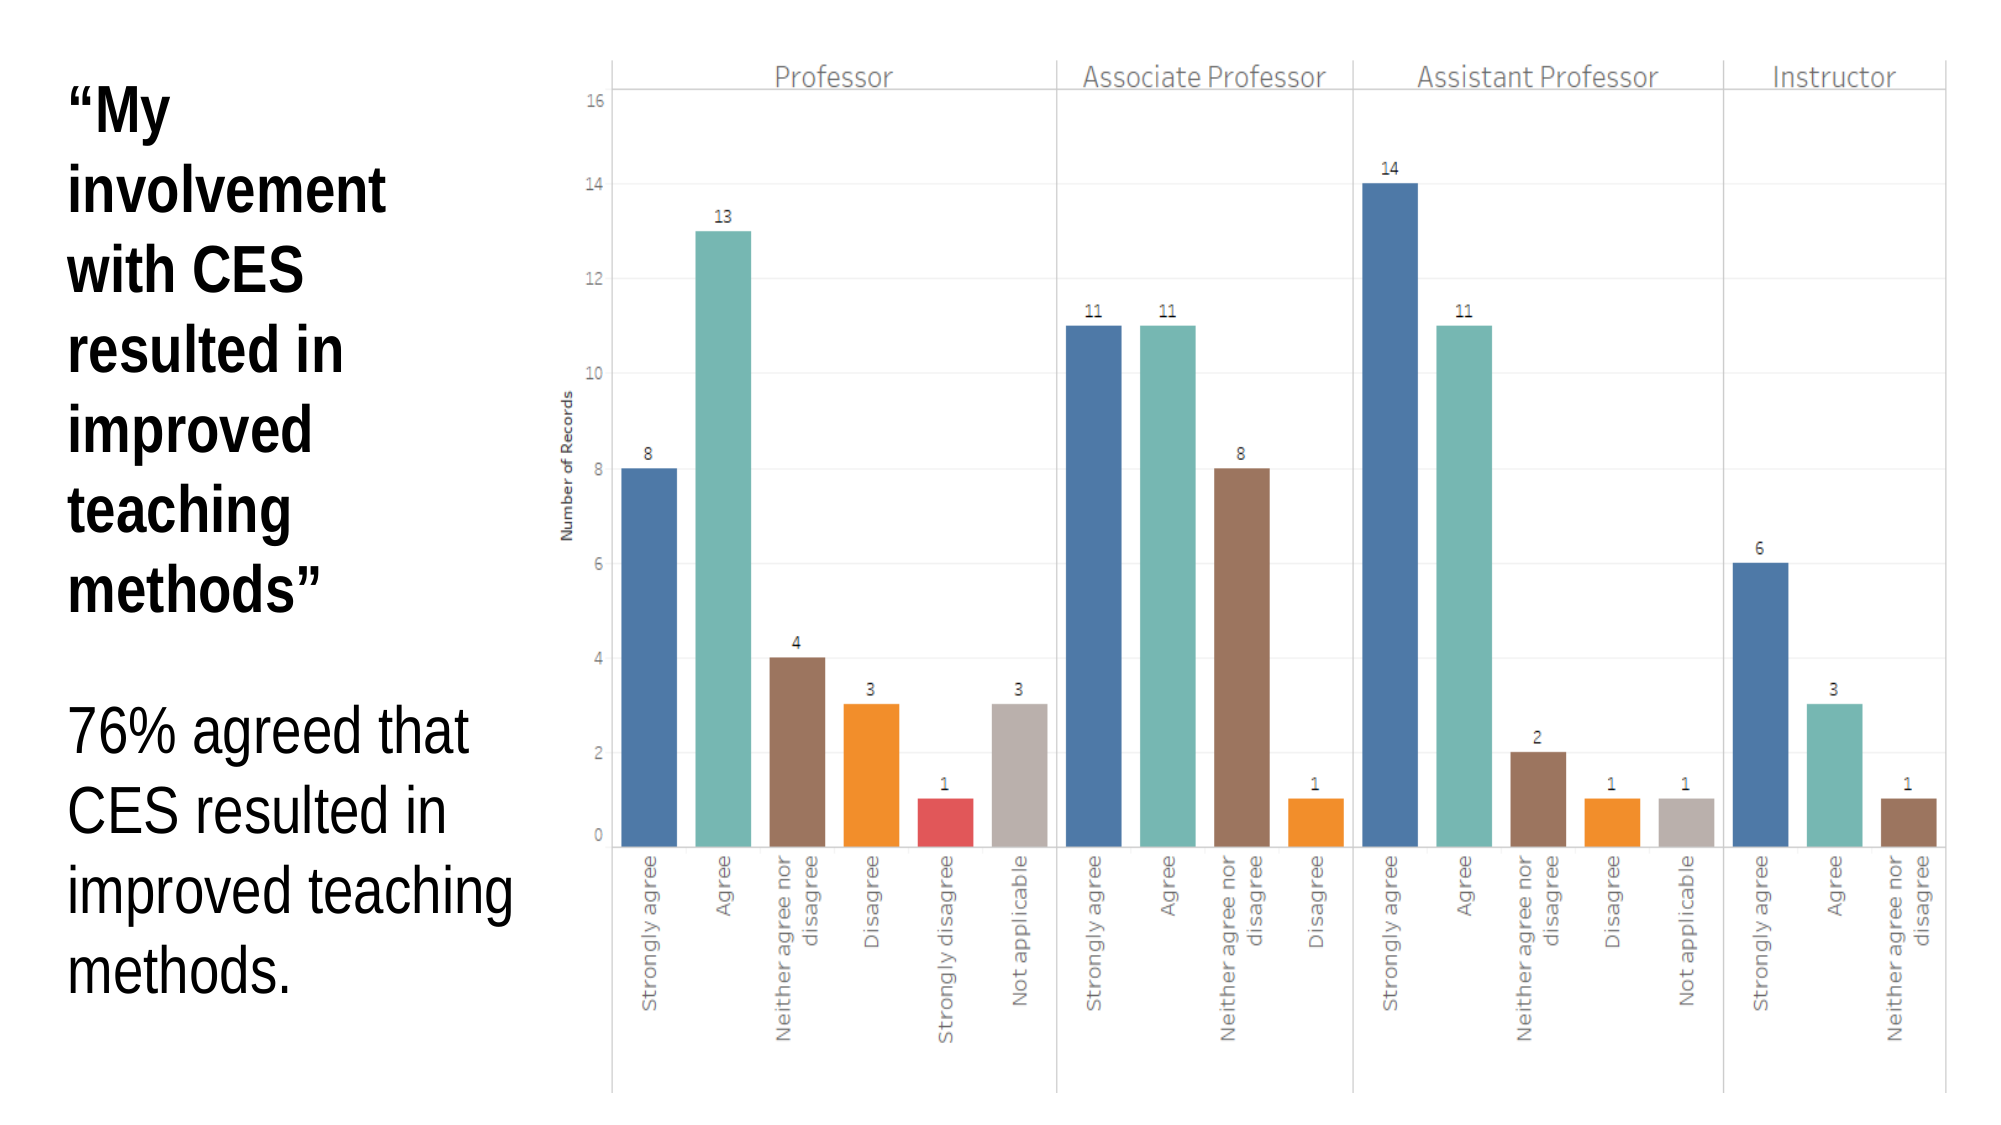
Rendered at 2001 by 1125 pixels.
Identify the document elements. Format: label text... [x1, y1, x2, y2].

text_box “My involvement with CES resulted in improved teaching methods” [52, 58, 470, 634]
text_box 76% agreed that CES resulted in improved teaching methods. [52, 679, 554, 1059]
picture [554, 58, 2000, 1093]
